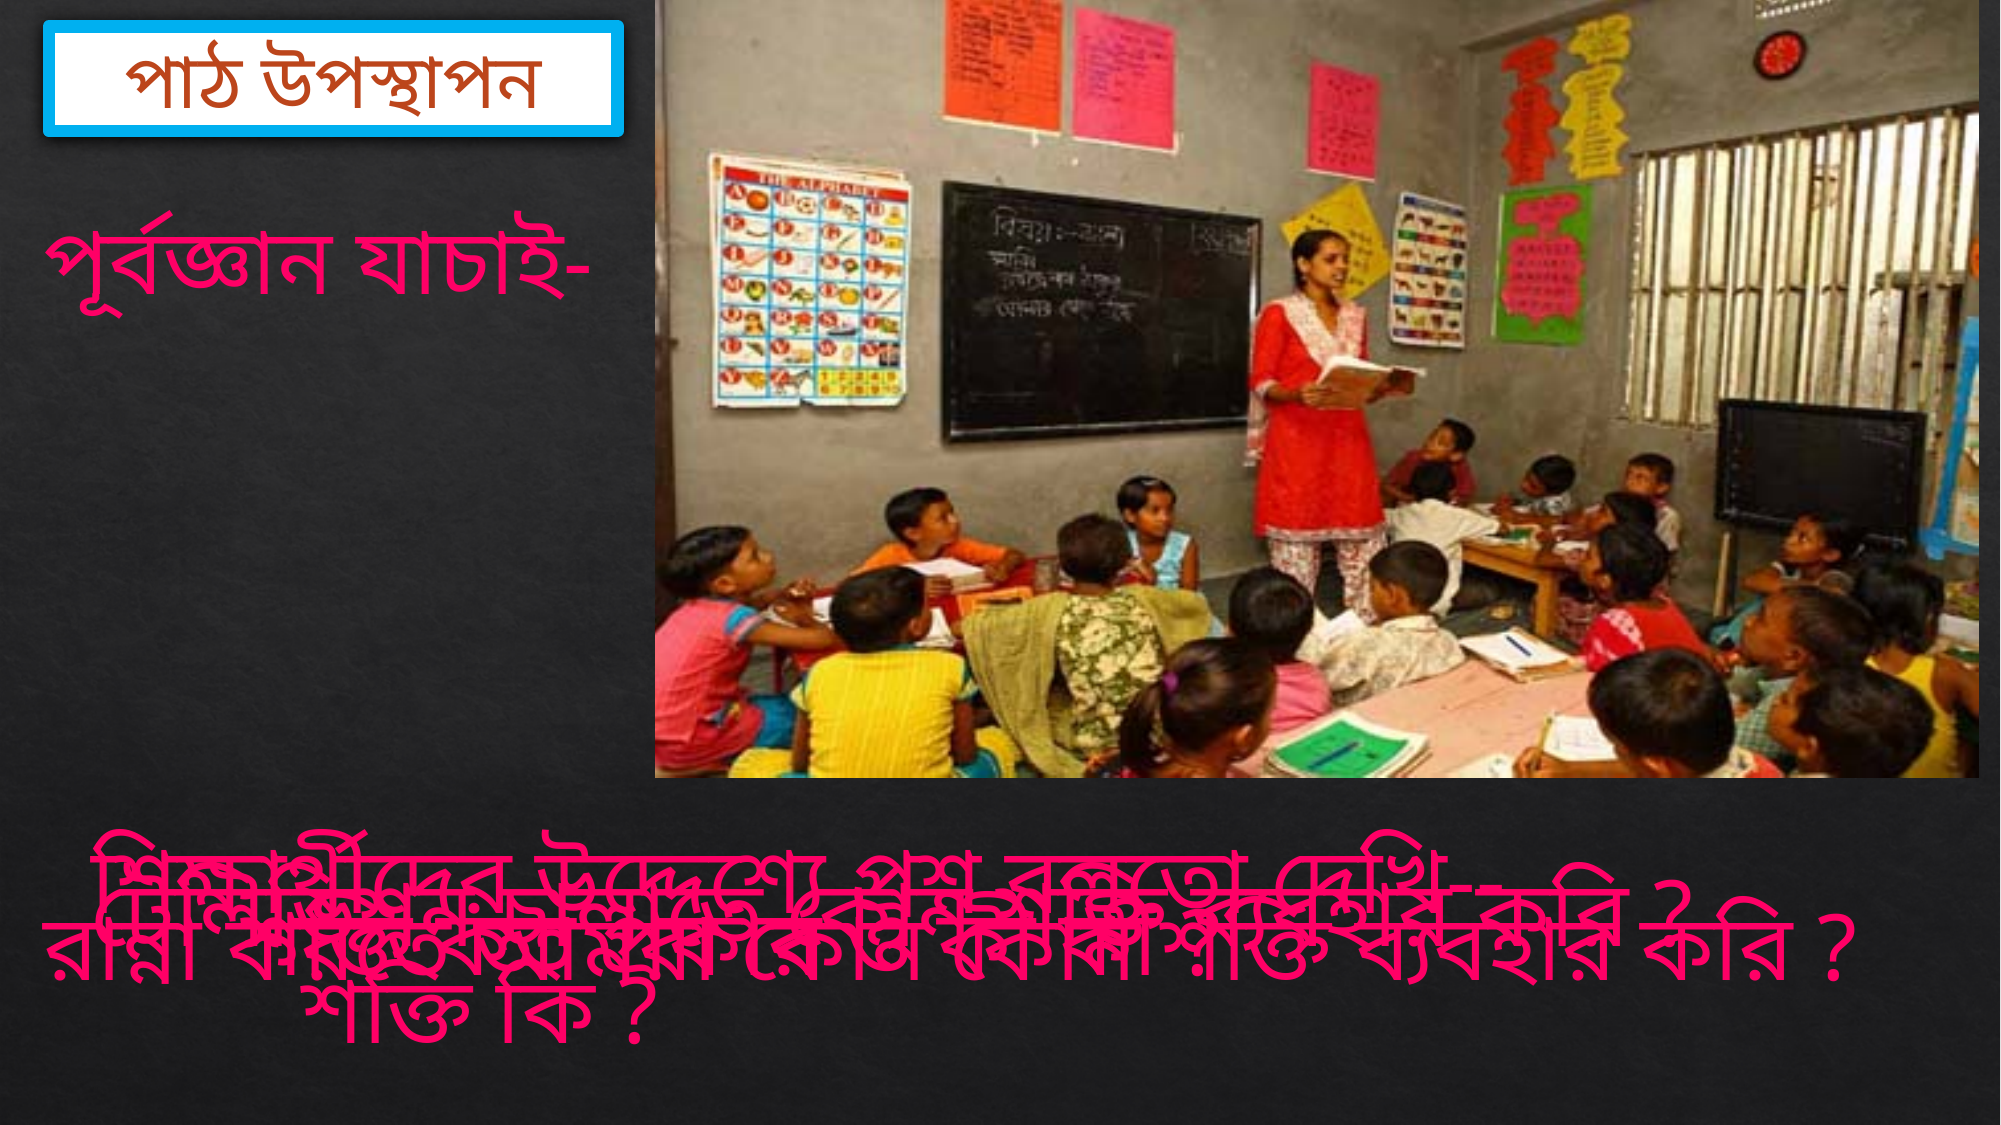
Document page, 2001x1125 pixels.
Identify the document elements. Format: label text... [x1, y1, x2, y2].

picture [655, 0, 1979, 779]
text_box রান্না করতে আমরা কোন কোন শক্তি ব্যবহার করি ? [28, 881, 1983, 1006]
text_box শক্তি কি ? [286, 1006, 711, 1069]
text_box টেলিভিশন চালাতে কোন শক্তি ব্যবহার করি ? [76, 847, 1814, 972]
text_box পাঠ উপস্থাপন [48, 26, 618, 131]
text_box শিক্ষার্থীদের উদ্দেশ্যে প্রশ্ন বলতো দেখি-- [76, 814, 1686, 847]
text_box পূর্বজ্ঞান যাচাই- [28, 195, 647, 321]
